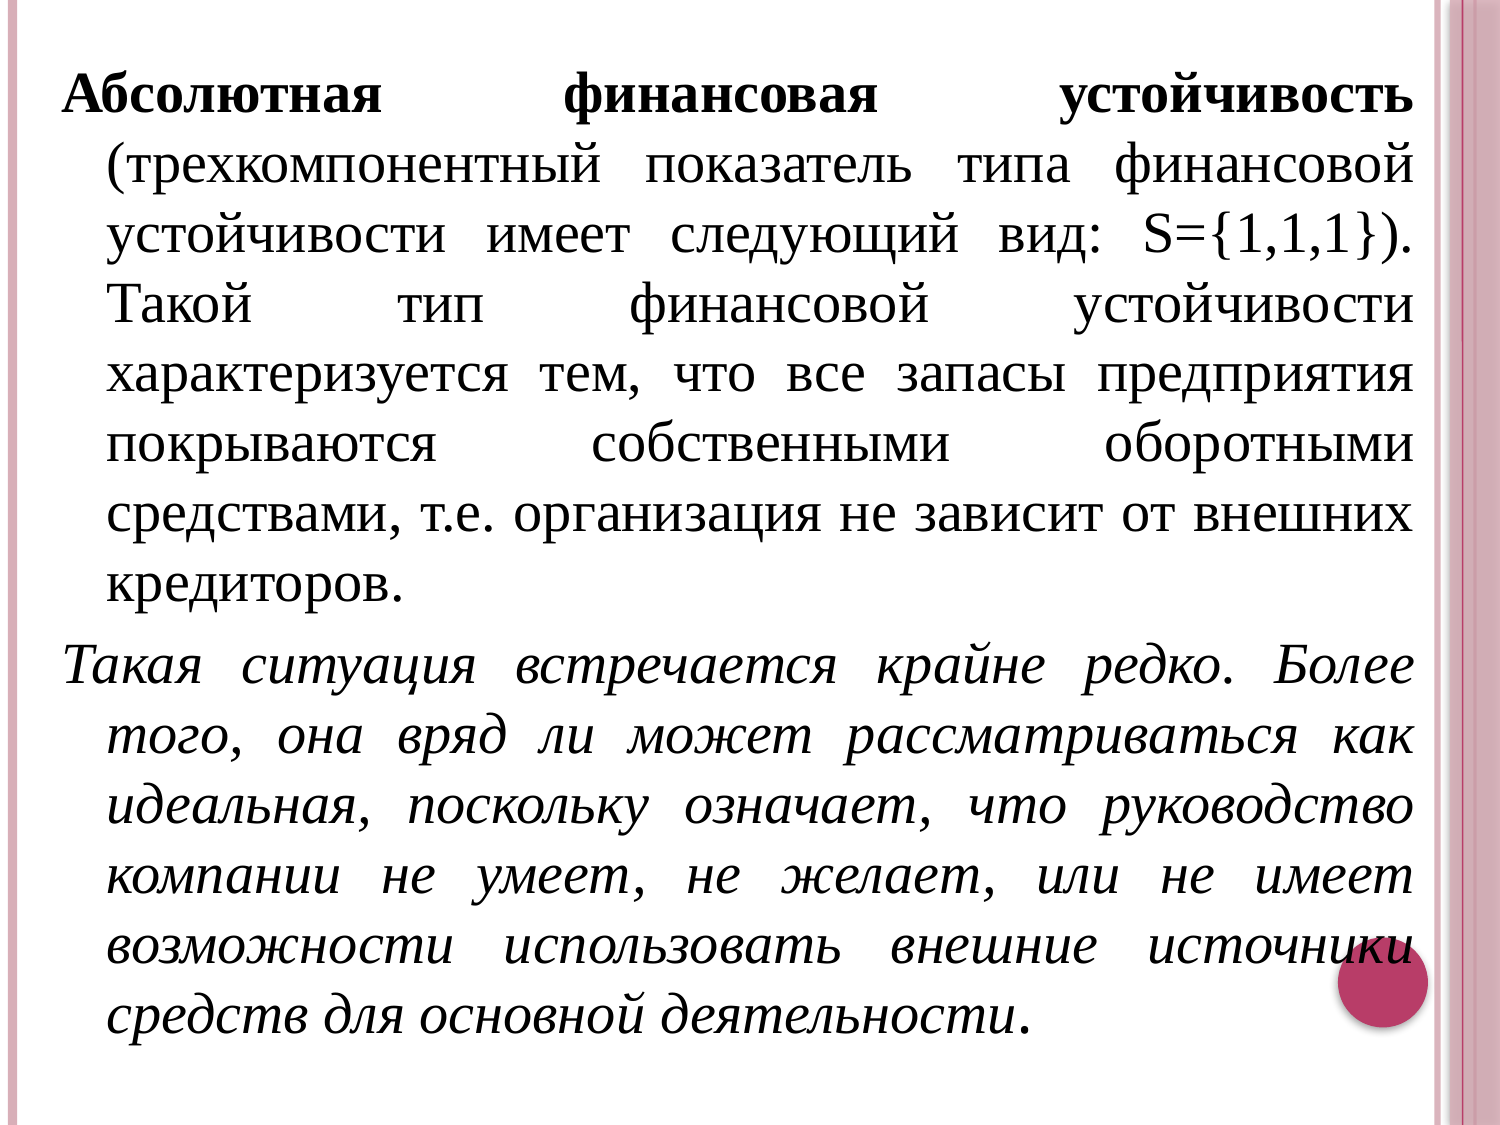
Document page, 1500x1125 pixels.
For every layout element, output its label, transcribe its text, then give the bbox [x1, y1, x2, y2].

list Абсолютная финансовая устойчивость (трехкомпонентный показатель типа финансовой устойчивости имеет следующий вид: S={1,1,1}). Такой тип финансовой устойчивости характеризуется тем, что все запасы предприятия покрываются собственными оборотными средствами, т.е. организация не зависит от внешних кредиторов. Такая ситуация встречается крайне редко. Более того, она вряд ли может рассматриваться как идеальная, поскольку означает, что руководство компании не умеет, не желает, или не имеет возможности использовать внешние источники средств для основной деятельности. [46, 46, 1430, 1090]
